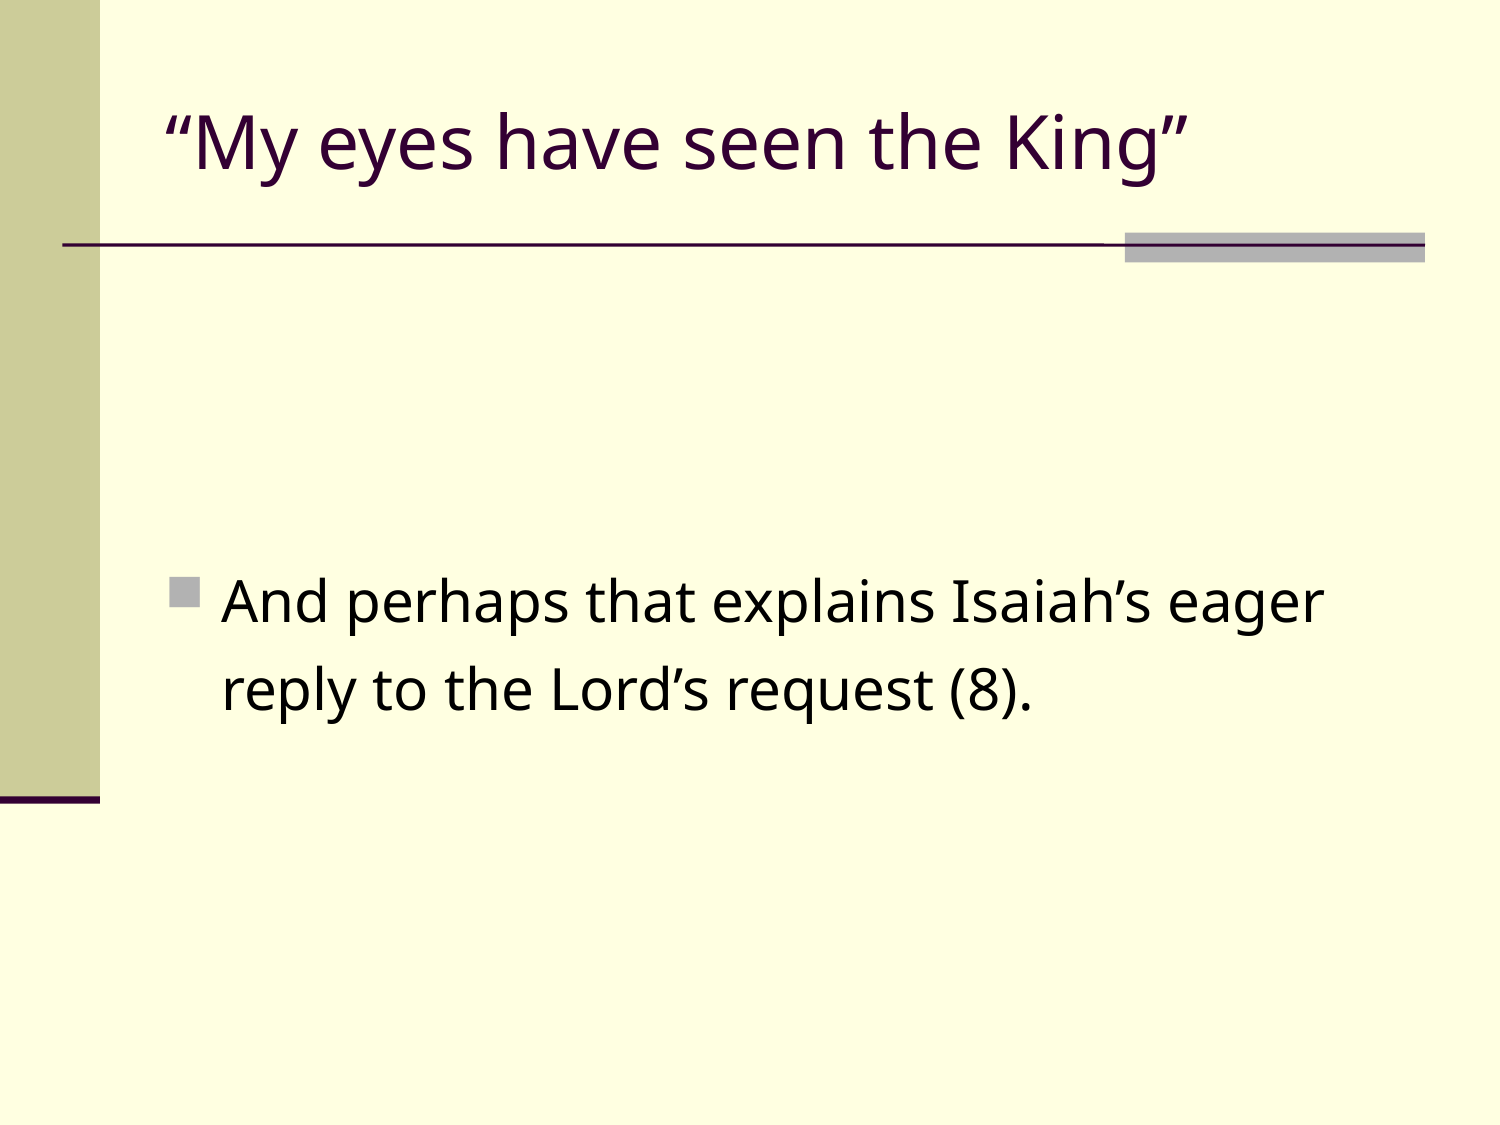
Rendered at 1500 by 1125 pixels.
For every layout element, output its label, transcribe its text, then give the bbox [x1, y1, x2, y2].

title “My eyes have seen the King” [150, 45, 1425, 234]
list And perhaps that explains Isaiah’s eager reply to the Lord’s request (8). [150, 262, 1425, 1006]
